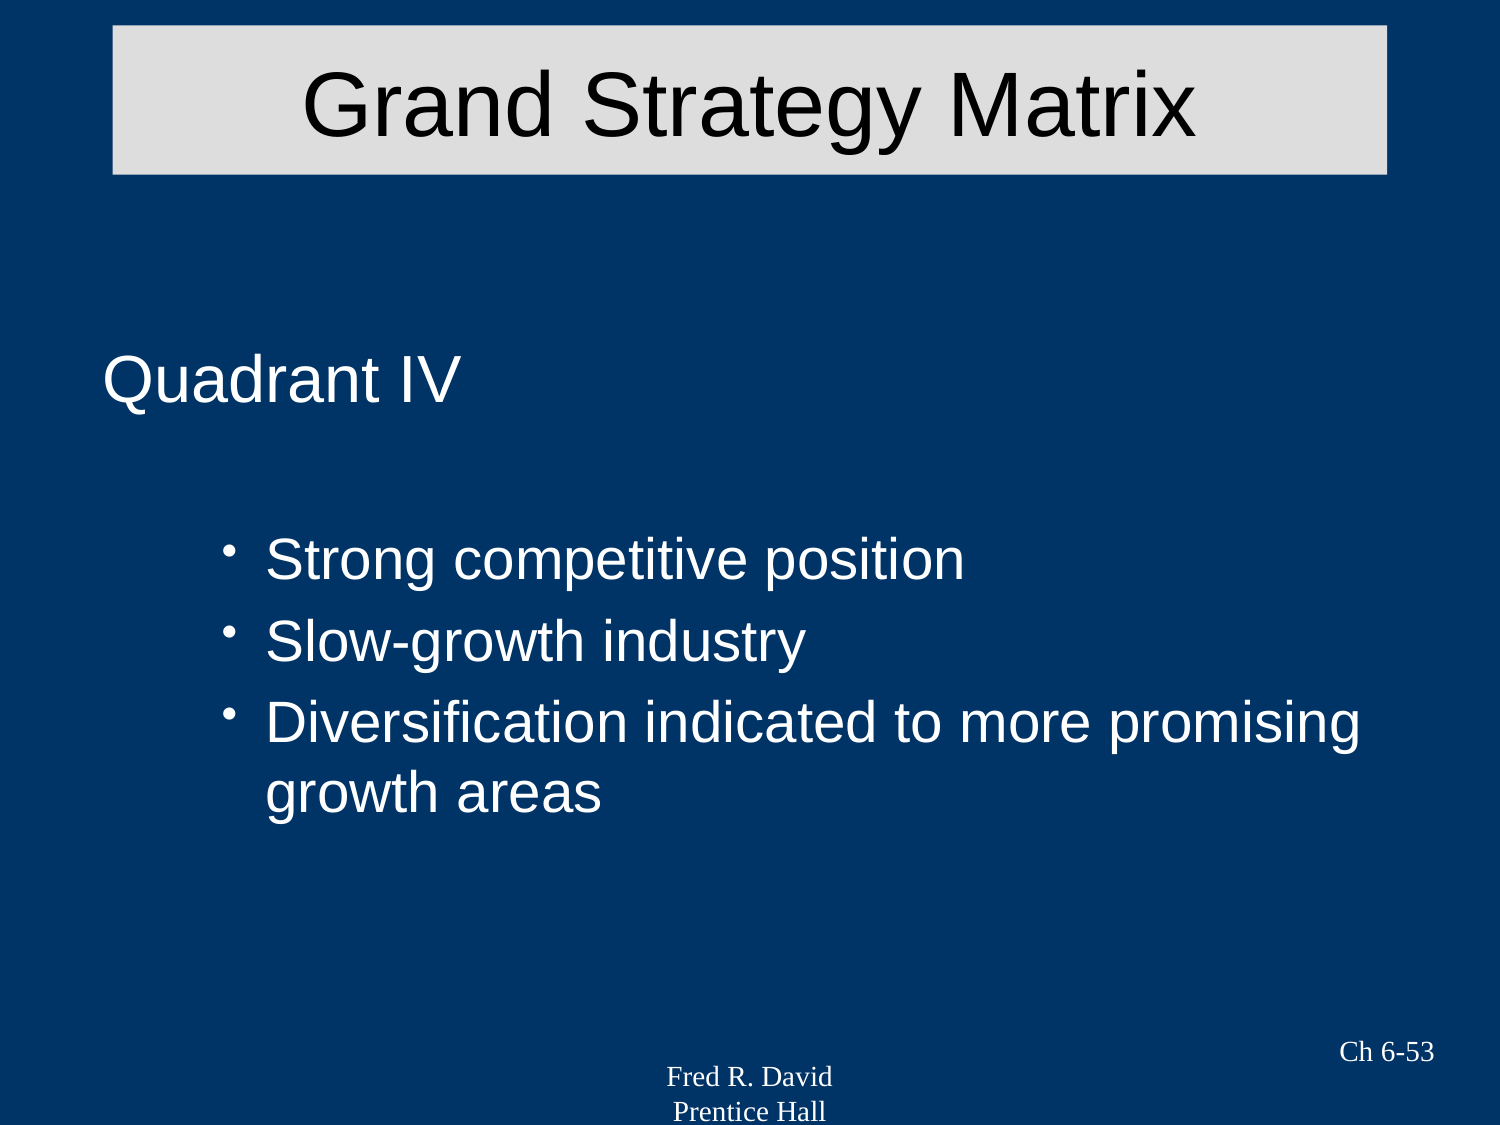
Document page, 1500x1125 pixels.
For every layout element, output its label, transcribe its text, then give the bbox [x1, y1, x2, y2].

footer Fred R. David Prentice Hall [512, 1050, 988, 1125]
title Grand Strategy Matrix [112, 25, 1388, 175]
list Quadrant IV Strong competitive position Slow-growth industry Diversification indicated to more promising growth areas [87, 225, 1400, 950]
slide_number Ch 6-53 [1137, 1025, 1450, 1100]
